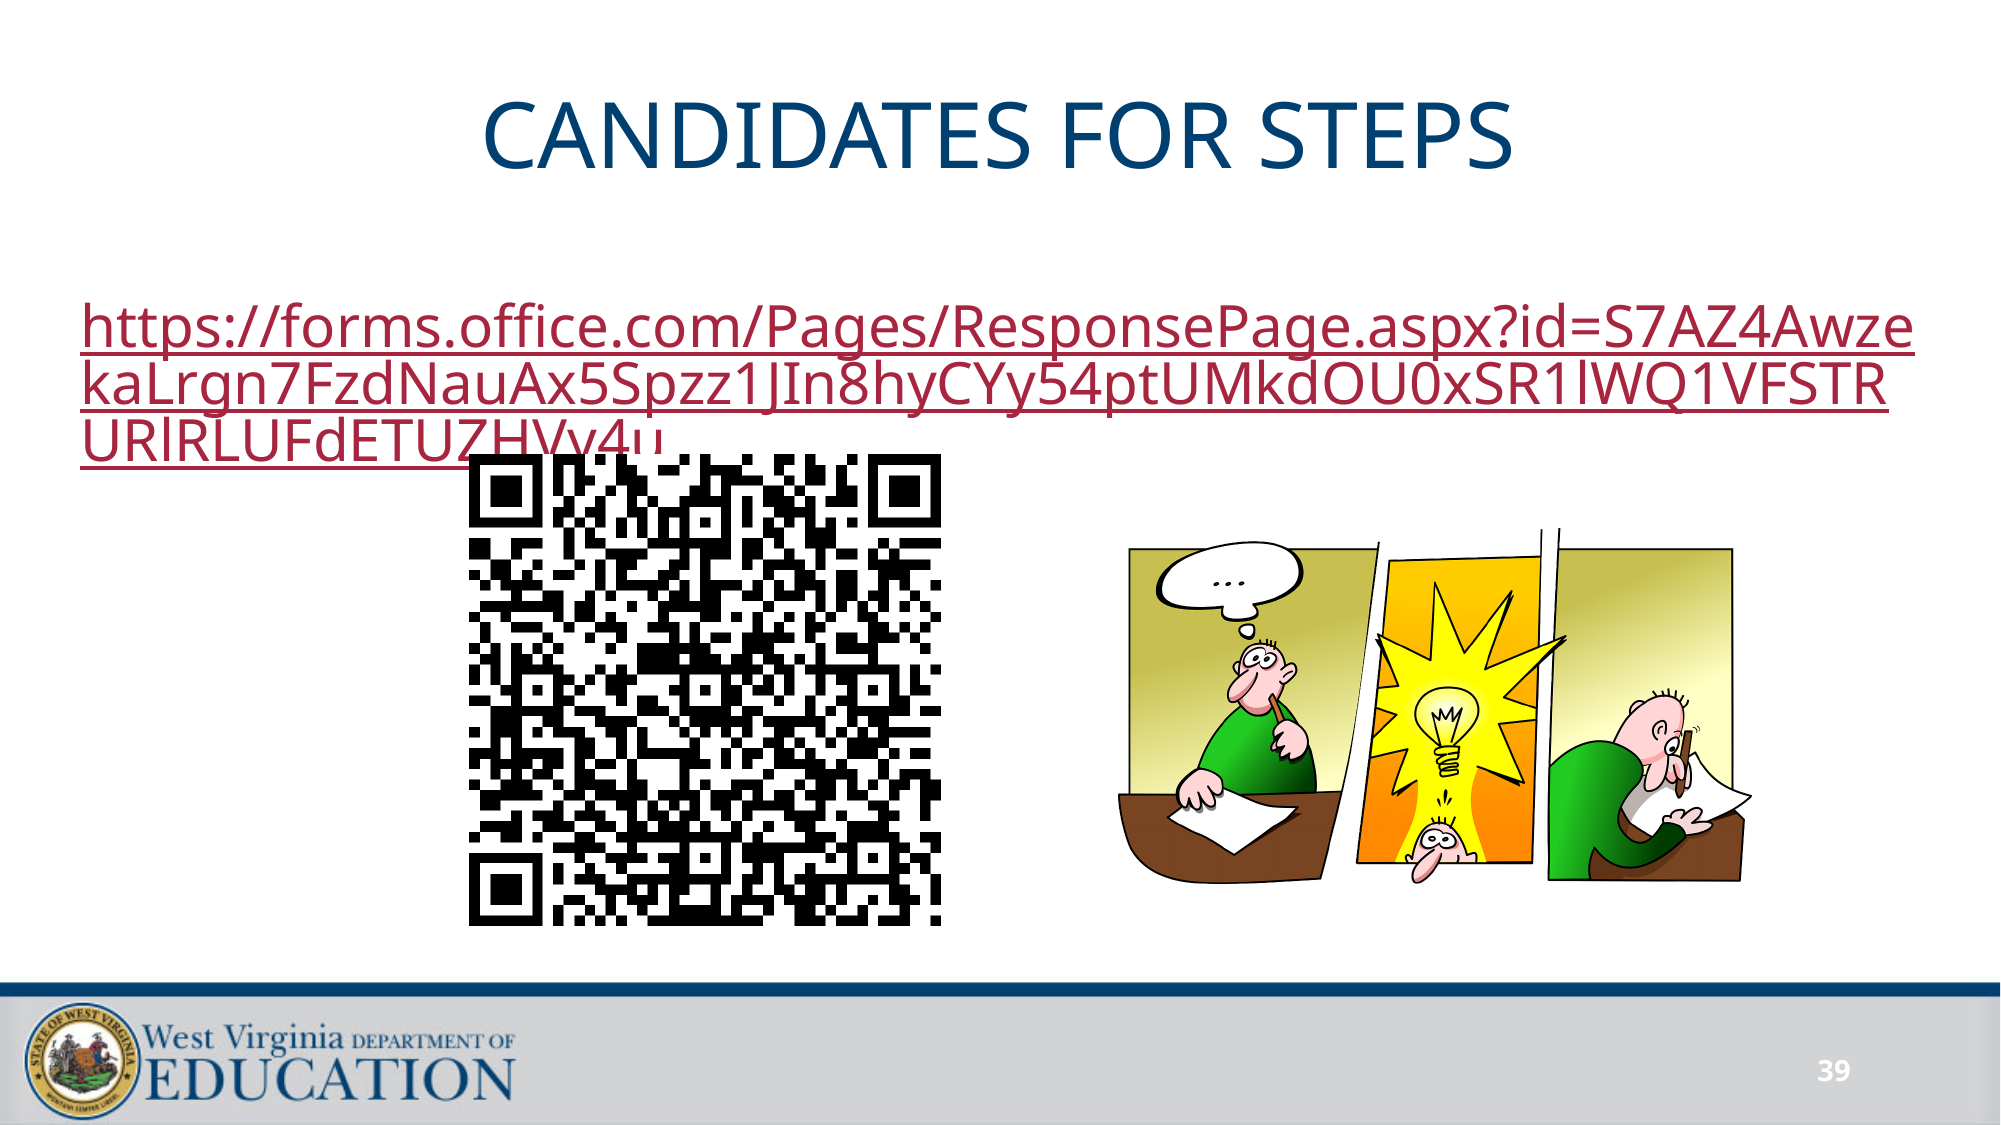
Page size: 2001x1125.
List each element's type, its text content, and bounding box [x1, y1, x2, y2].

picture [0, 0, 2001, 1125]
list https://forms.office.com/Pages/ResponsePage.aspx?id=S7AZ4AwzekaLrgn7FzdNauAx5Spzz1JIn8hyCYy54ptUMkdOU0xSR1lWQ1VFSTRURlRLUFdETUZHVy4u [65, 282, 1931, 964]
title CANDIDATES FOR STEPS [65, 23, 1931, 254]
slide_number 39 [1738, 1042, 1931, 1103]
